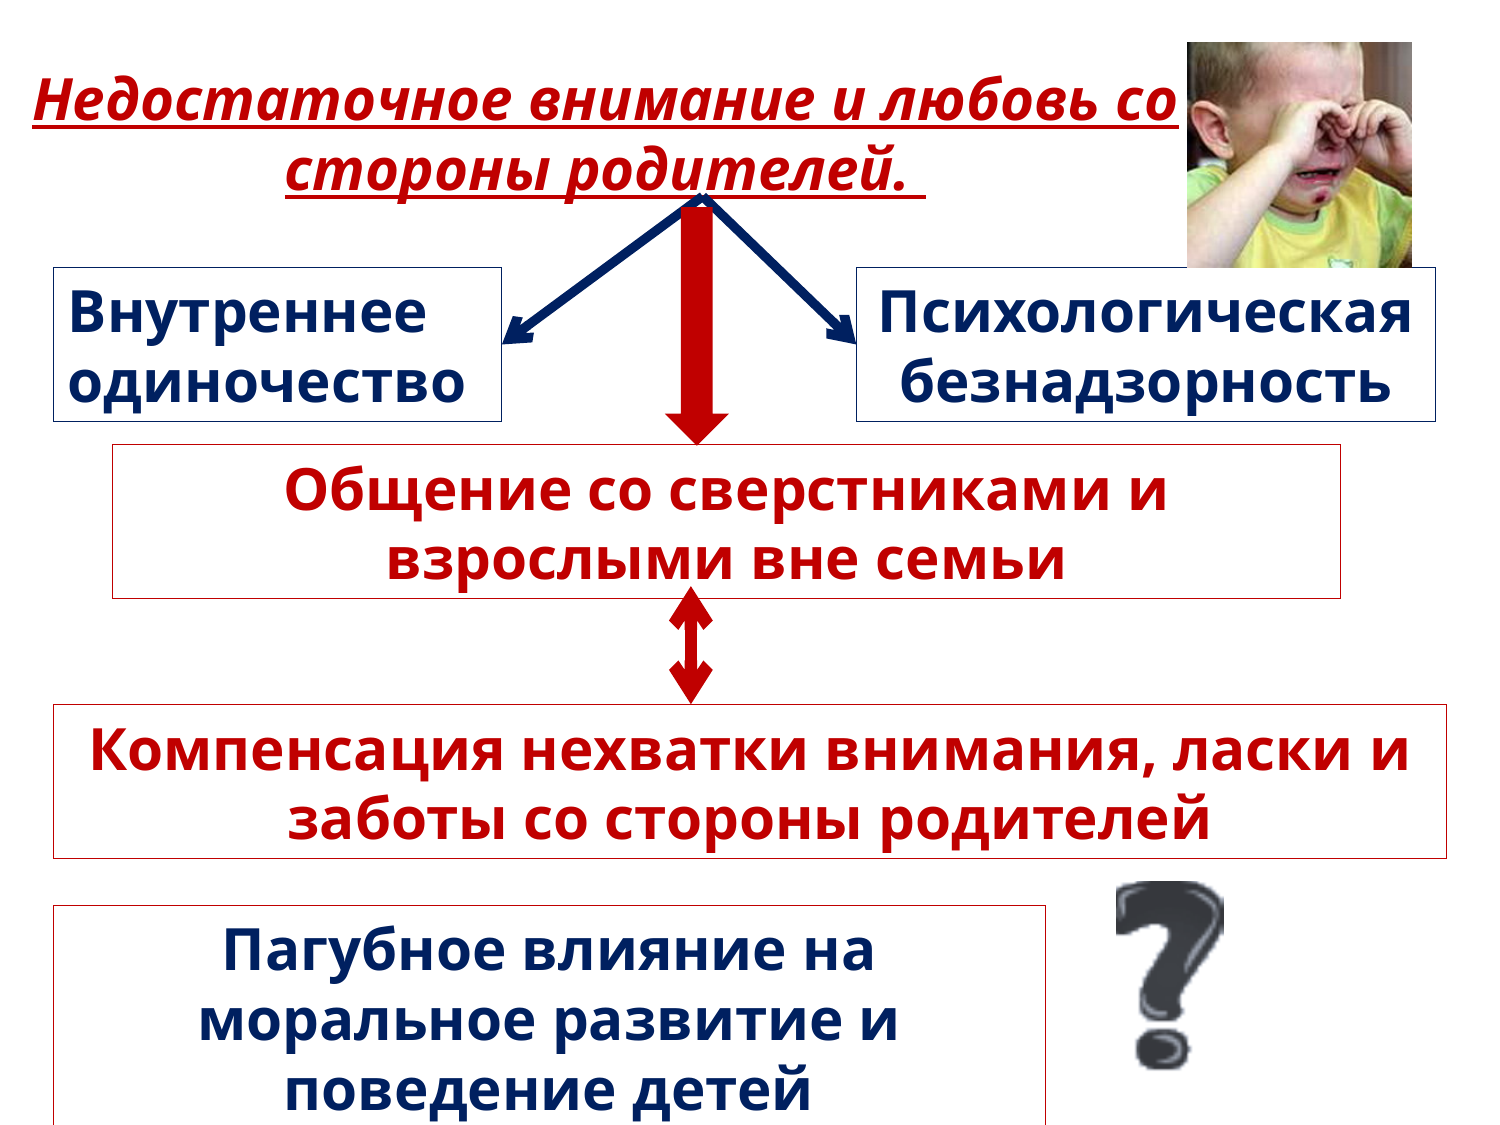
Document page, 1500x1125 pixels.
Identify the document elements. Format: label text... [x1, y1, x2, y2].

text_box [501, 196, 702, 346]
text_box [664, 346, 729, 444]
picture [1186, 42, 1412, 268]
text_box Общение со сверстниками и взрослыми вне семьи [112, 444, 1341, 599]
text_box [702, 196, 857, 346]
text_box Внутреннее одиночество [53, 267, 502, 422]
text_box Психологическая безнадзорность [856, 267, 1436, 422]
text_box Компенсация нехватки внимания, ласки и заботы со стороны родителей [53, 704, 1447, 859]
text_box Пагубное влияние на моральное развитие и поведение детей [53, 905, 1046, 1125]
text_box Недостаточное внимание и любовь со стороны родителей. [0, 54, 1186, 210]
picture [1116, 881, 1224, 1085]
